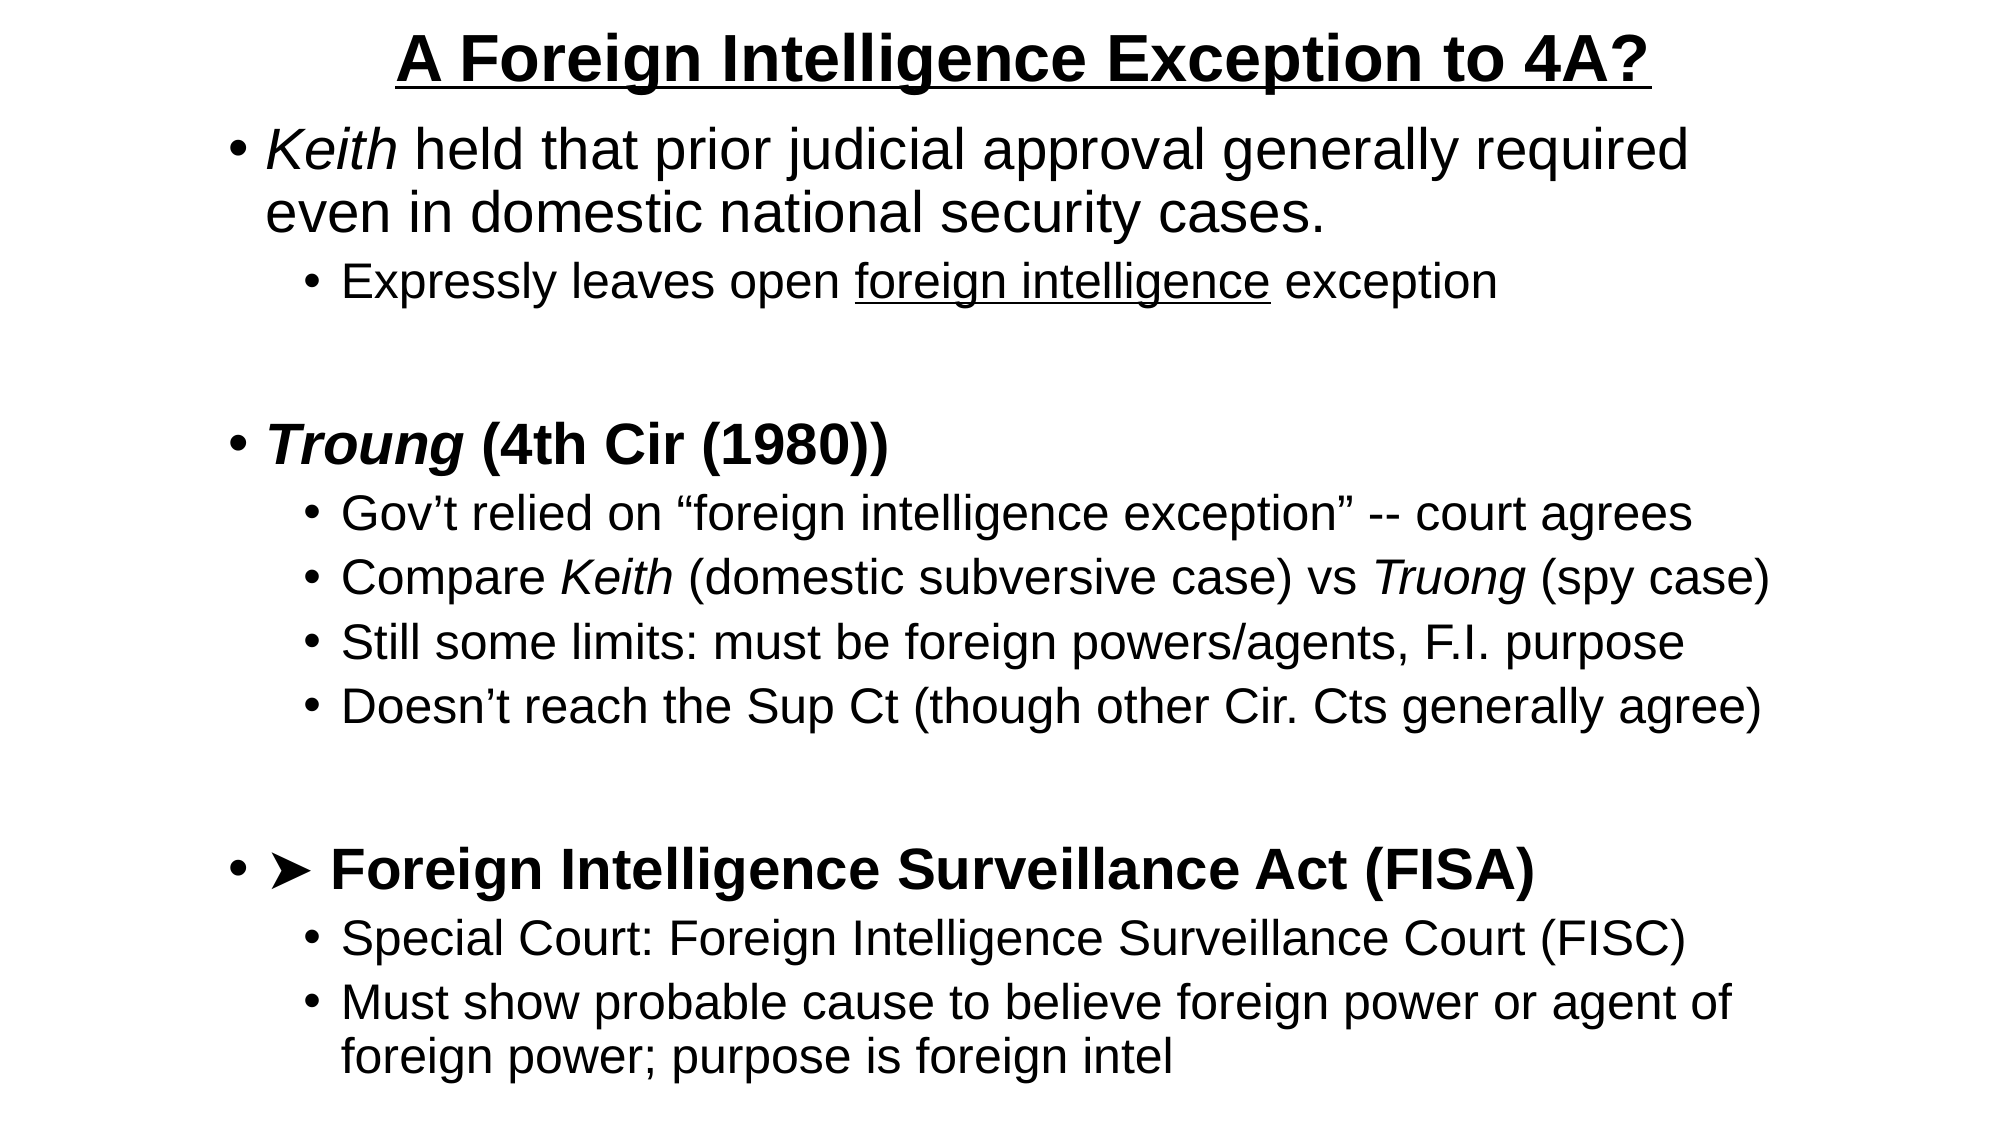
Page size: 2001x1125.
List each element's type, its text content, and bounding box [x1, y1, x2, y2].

title A Foreign Intelligence Exception to 4A? [364, 22, 1683, 98]
list Keith held that prior judicial approval generally required even in domestic national security cases. Expressly leaves open foreign intelligence exception Troung (4th Cir (1980)) Gov’t relied on “foreign intelligence exception” -- court agrees Compare Keith (domestic subversive case) vs Truong (spy case) Still some limits: must be foreign powers/agents, F.I. purpose Doesn’t reach the Sup Ct (though other Cir. Cts generally agree) ➤ Foreign Intelligence Surveillance Act (FISA) Special Court: Foreign Intelligence Surveillance Court (FISC) Must show probable cause to believe foreign power or agent of foreign power; purpose is foreign intel [213, 112, 1819, 1098]
